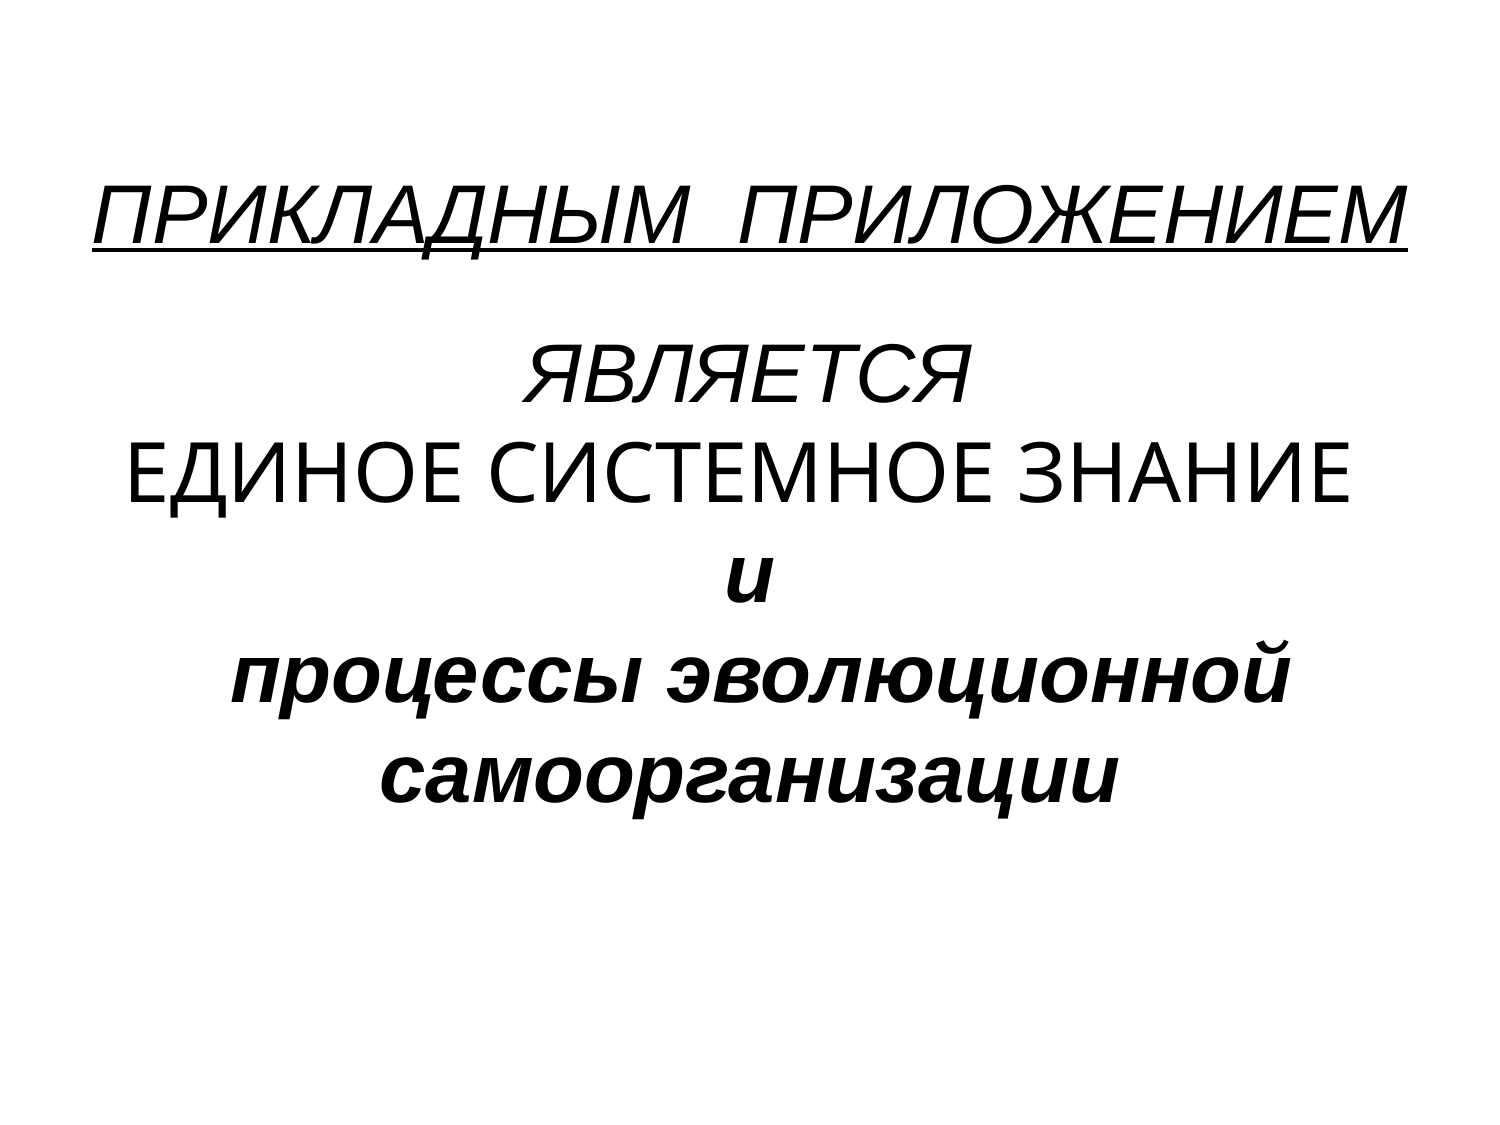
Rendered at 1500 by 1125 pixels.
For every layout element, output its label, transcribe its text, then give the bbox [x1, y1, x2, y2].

text_box ПРИКЛАДНЫМ ПРИЛОЖЕНИЕМ ЯВЛЯЕТСЯ ЕДИНОЕ СИСТЕМНОЕ ЗНАНИЕ и процессы эволюционной самоорганизации [35, 152, 1465, 827]
